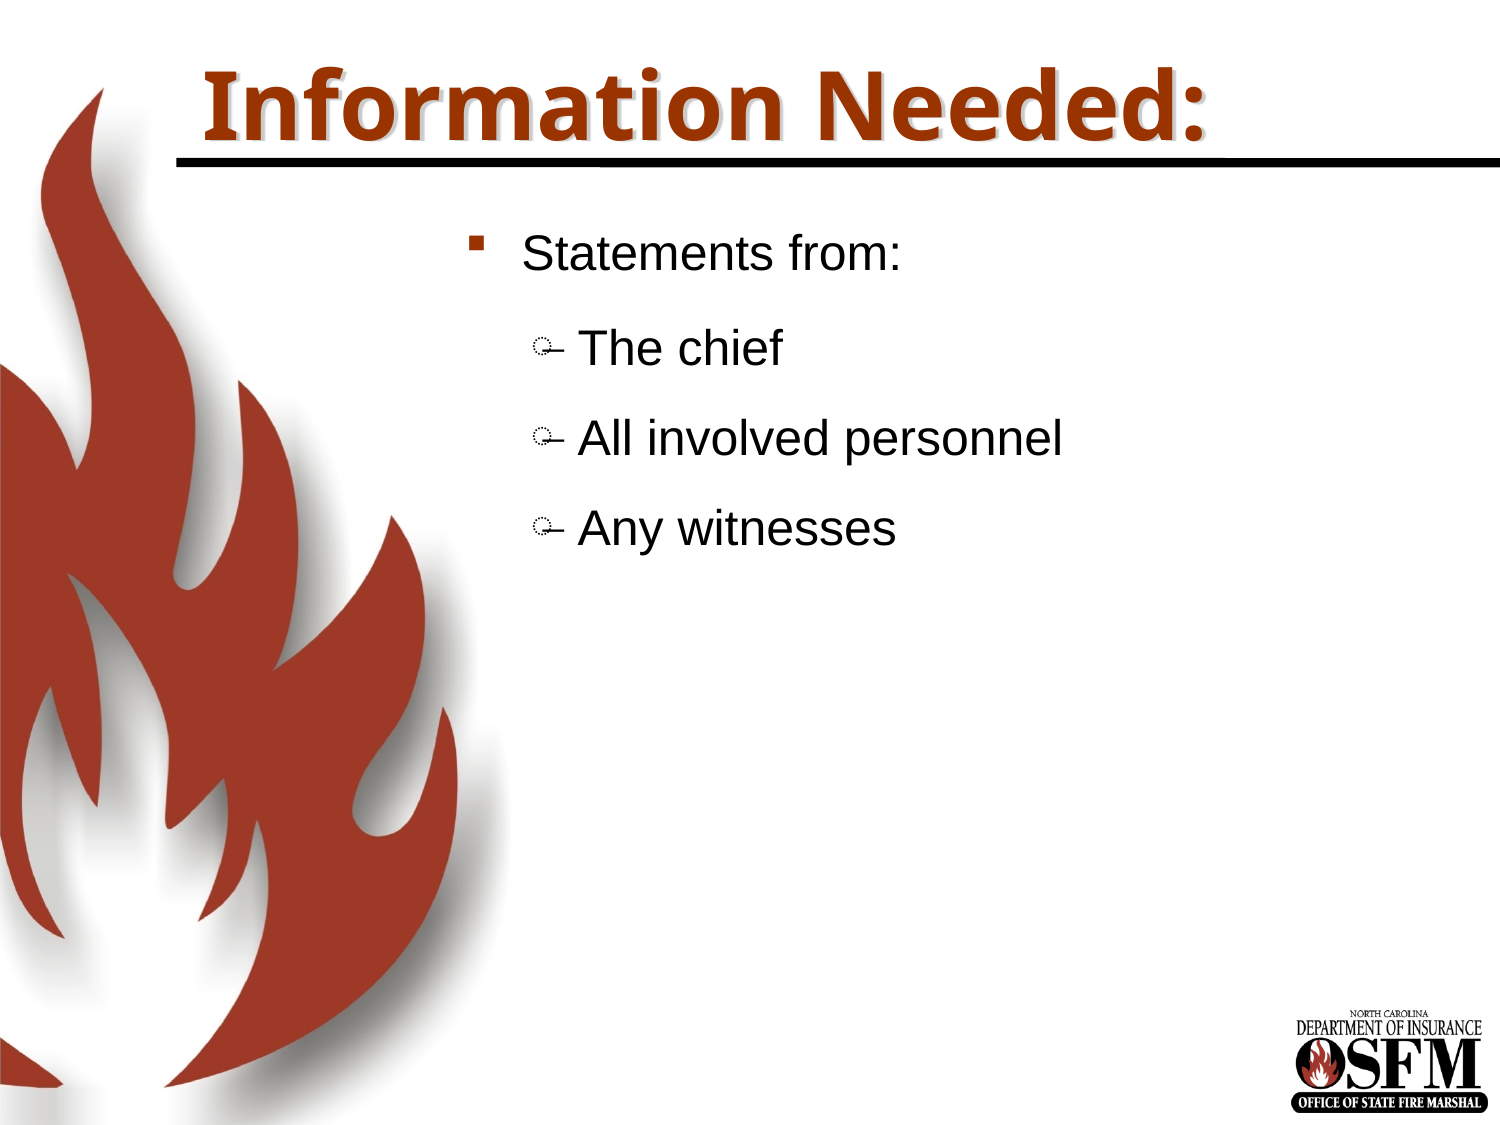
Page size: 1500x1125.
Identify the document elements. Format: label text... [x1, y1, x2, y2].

picture [0, 87, 513, 1125]
title Information Needed: [187, 37, 1500, 169]
picture [1291, 1010, 1488, 1113]
list Statements from: The chief All involved personnel Any witnesses [449, 212, 1463, 1001]
